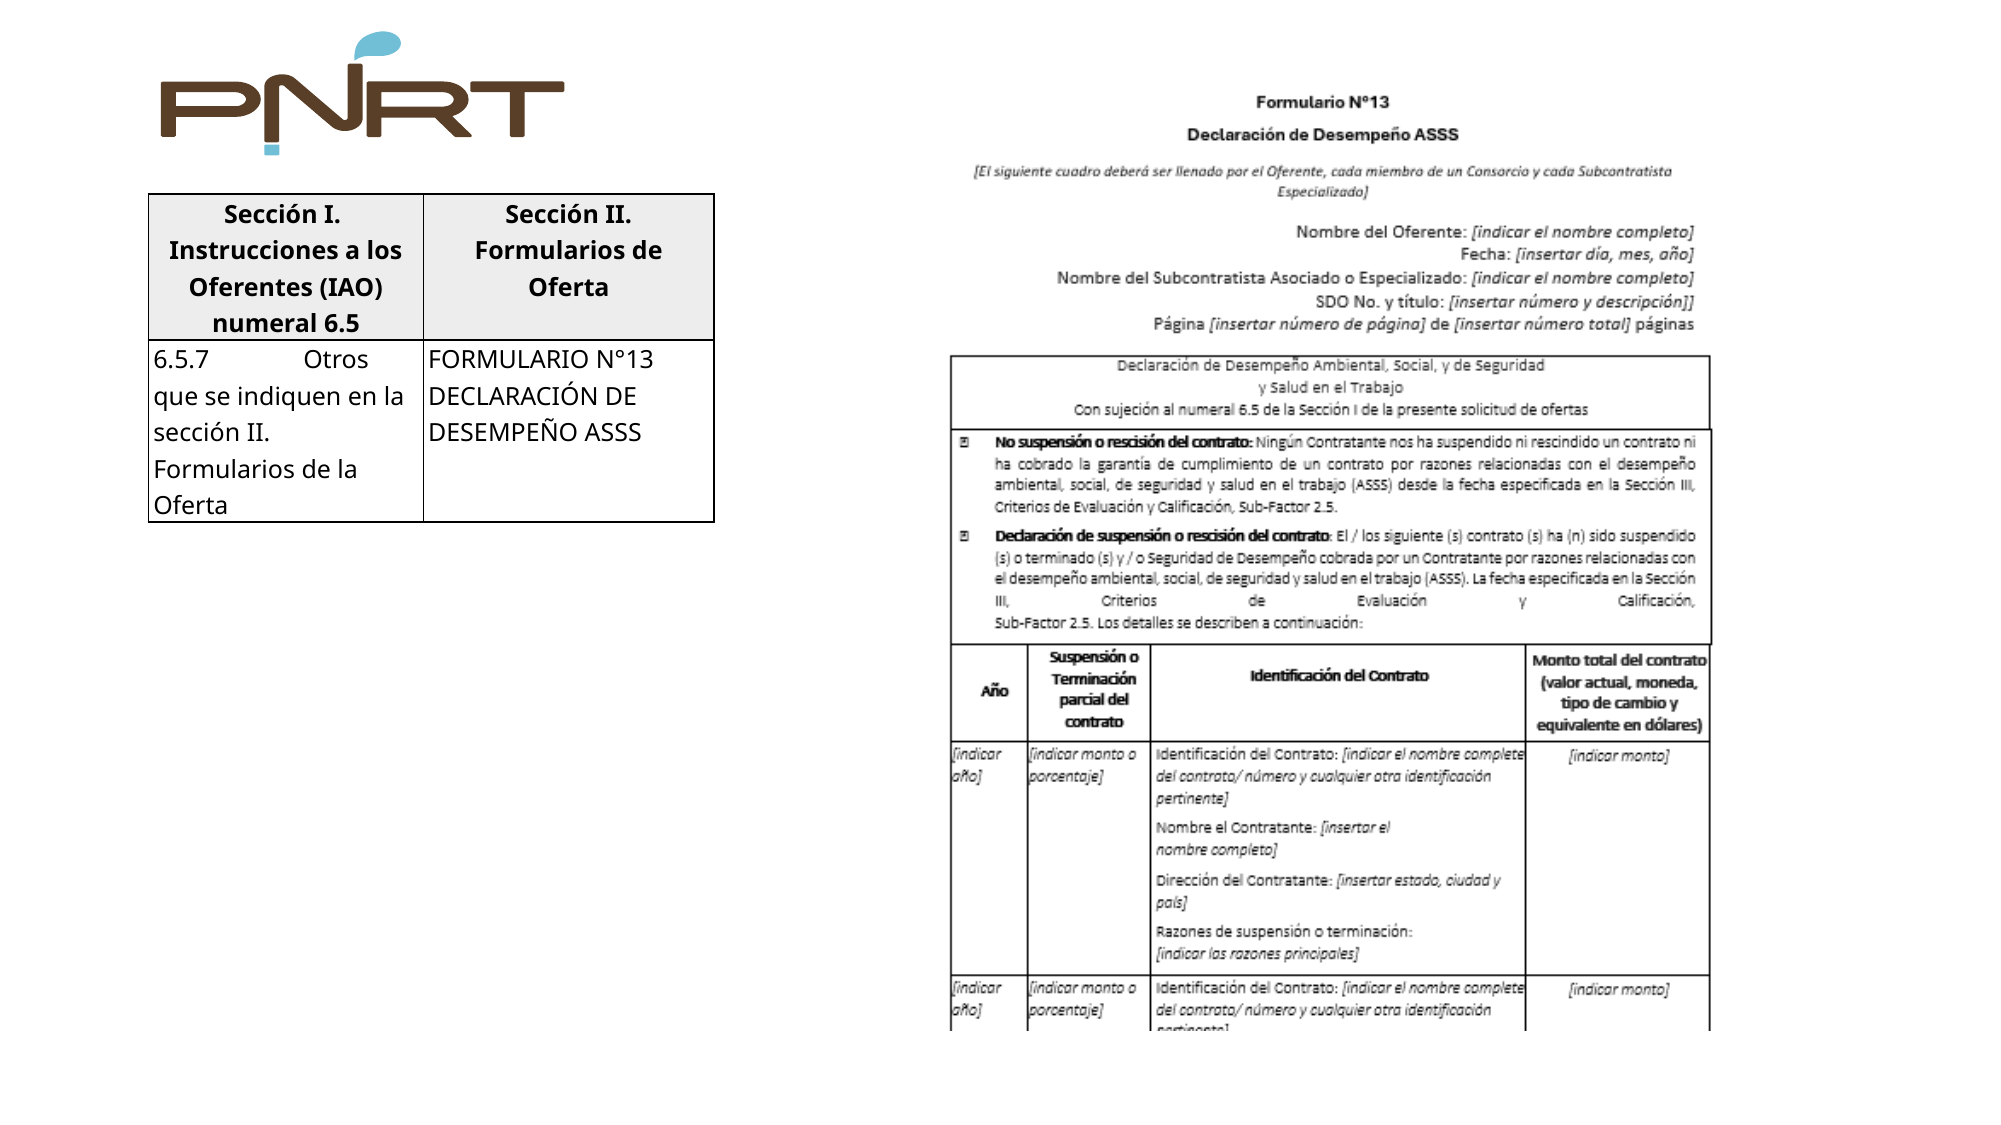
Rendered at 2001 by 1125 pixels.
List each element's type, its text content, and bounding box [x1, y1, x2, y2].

table_cell 6.5.7 Otros que se indiquen en la sección II. Formularios de la Oferta [149, 341, 423, 521]
table_cell FORMULARIO N°13 DECLARACIÓN DE DESEMPEÑO ASSS [424, 341, 713, 521]
table_header Sección II. Formularios de Oferta [424, 195, 713, 339]
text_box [161, 21, 565, 156]
picture [884, 81, 1774, 1031]
table_header Sección I. Instrucciones a los Oferentes (IAO) numeral 6.5 [149, 195, 423, 339]
